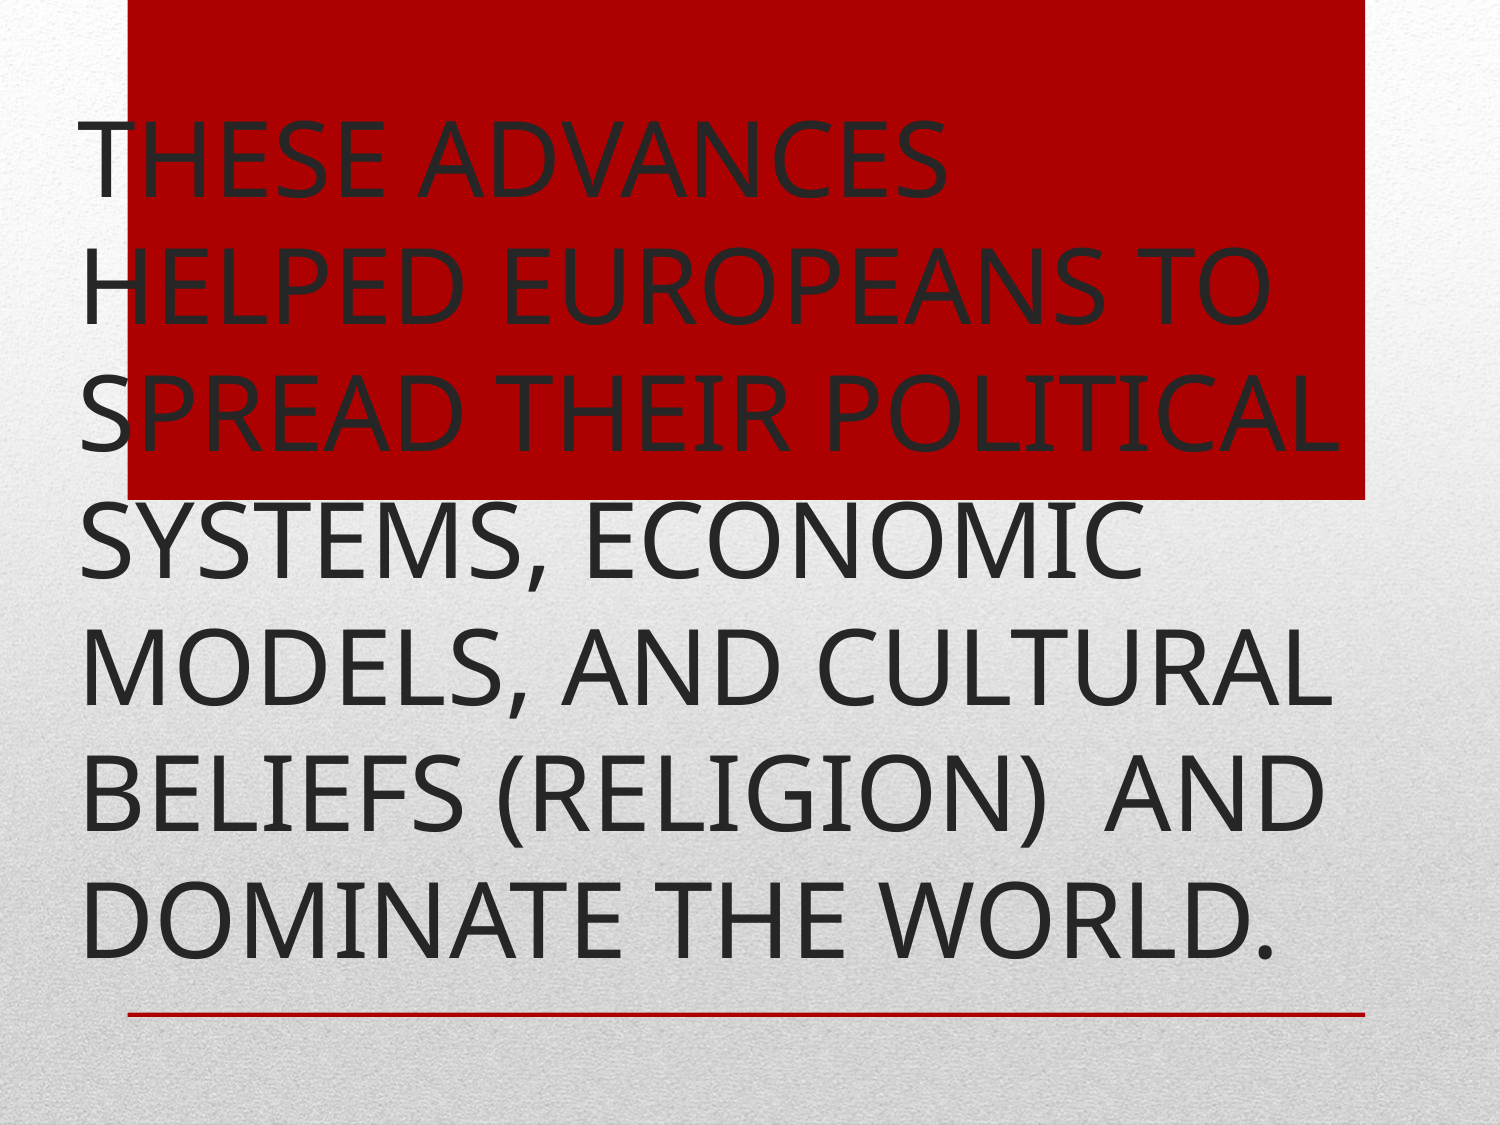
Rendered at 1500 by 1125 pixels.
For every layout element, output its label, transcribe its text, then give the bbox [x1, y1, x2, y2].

title These advances helped Europeans to spread their political systems, economic models, and cultural beliefs (religion) and dominate the world. [62, 75, 1363, 988]
picture [0, 0, 1500, 1125]
